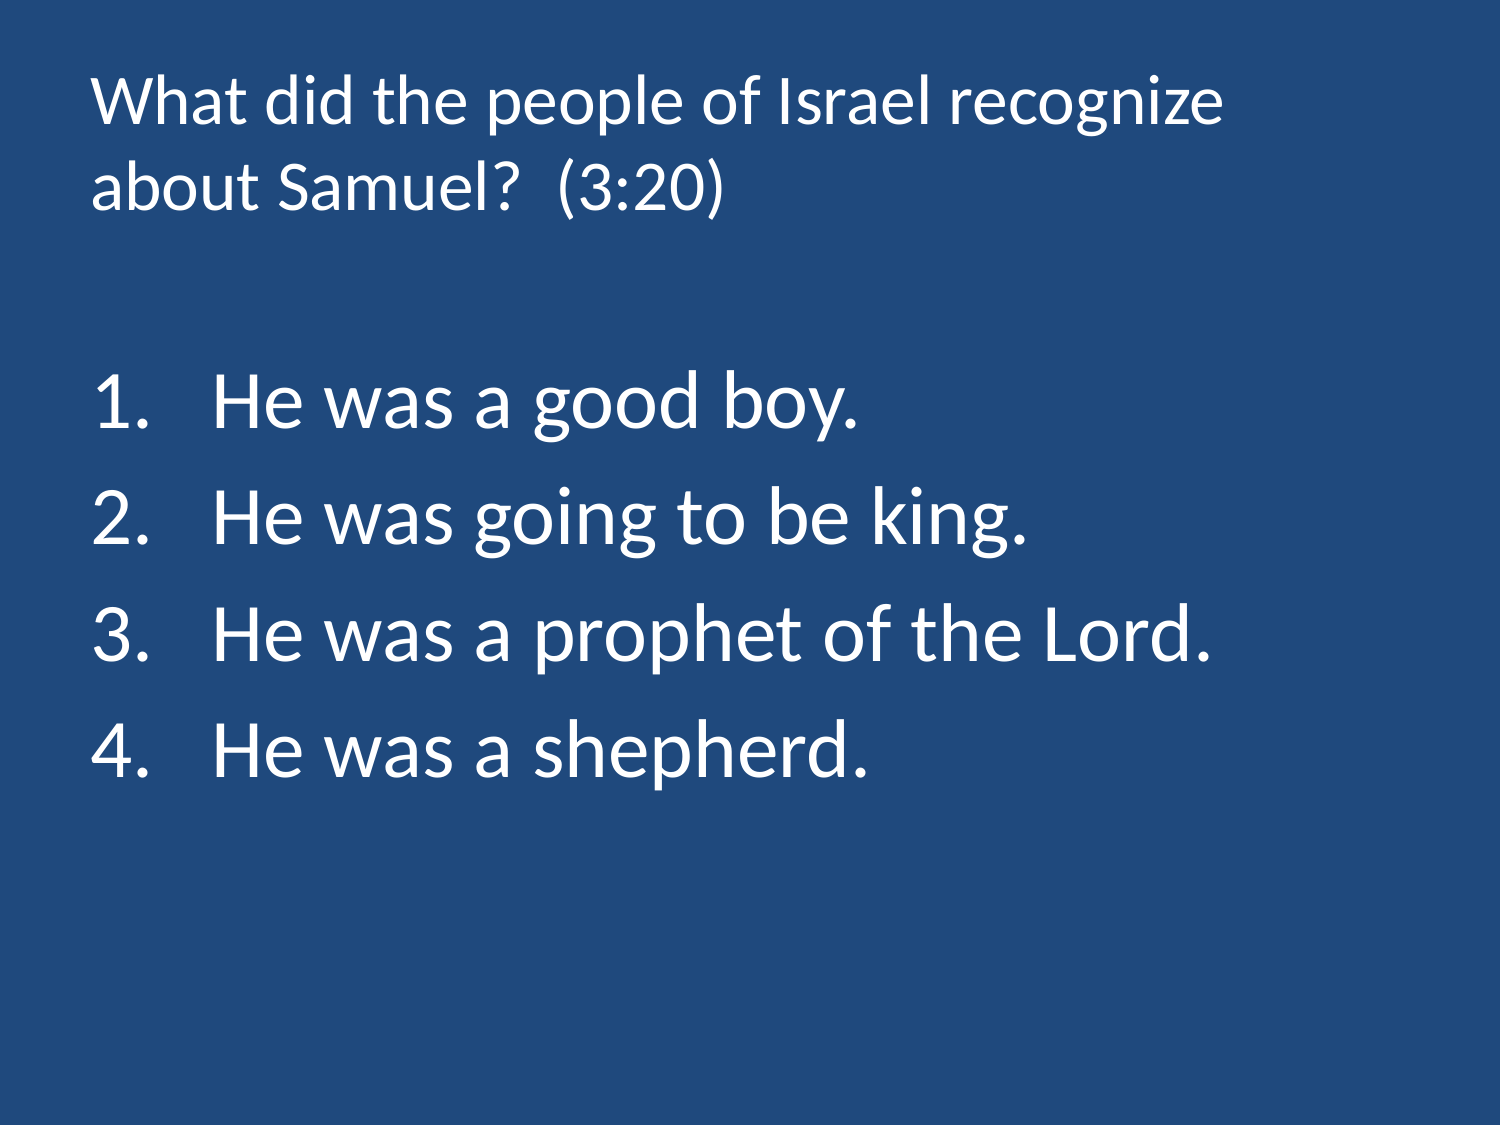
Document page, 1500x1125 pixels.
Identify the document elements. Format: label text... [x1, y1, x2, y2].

title What did the people of Israel recognize about Samuel? (3:20) [75, 45, 1425, 233]
list He was a good boy. He was going to be king. He was a prophet of the Lord. He was a shepherd. [75, 337, 1425, 1005]
